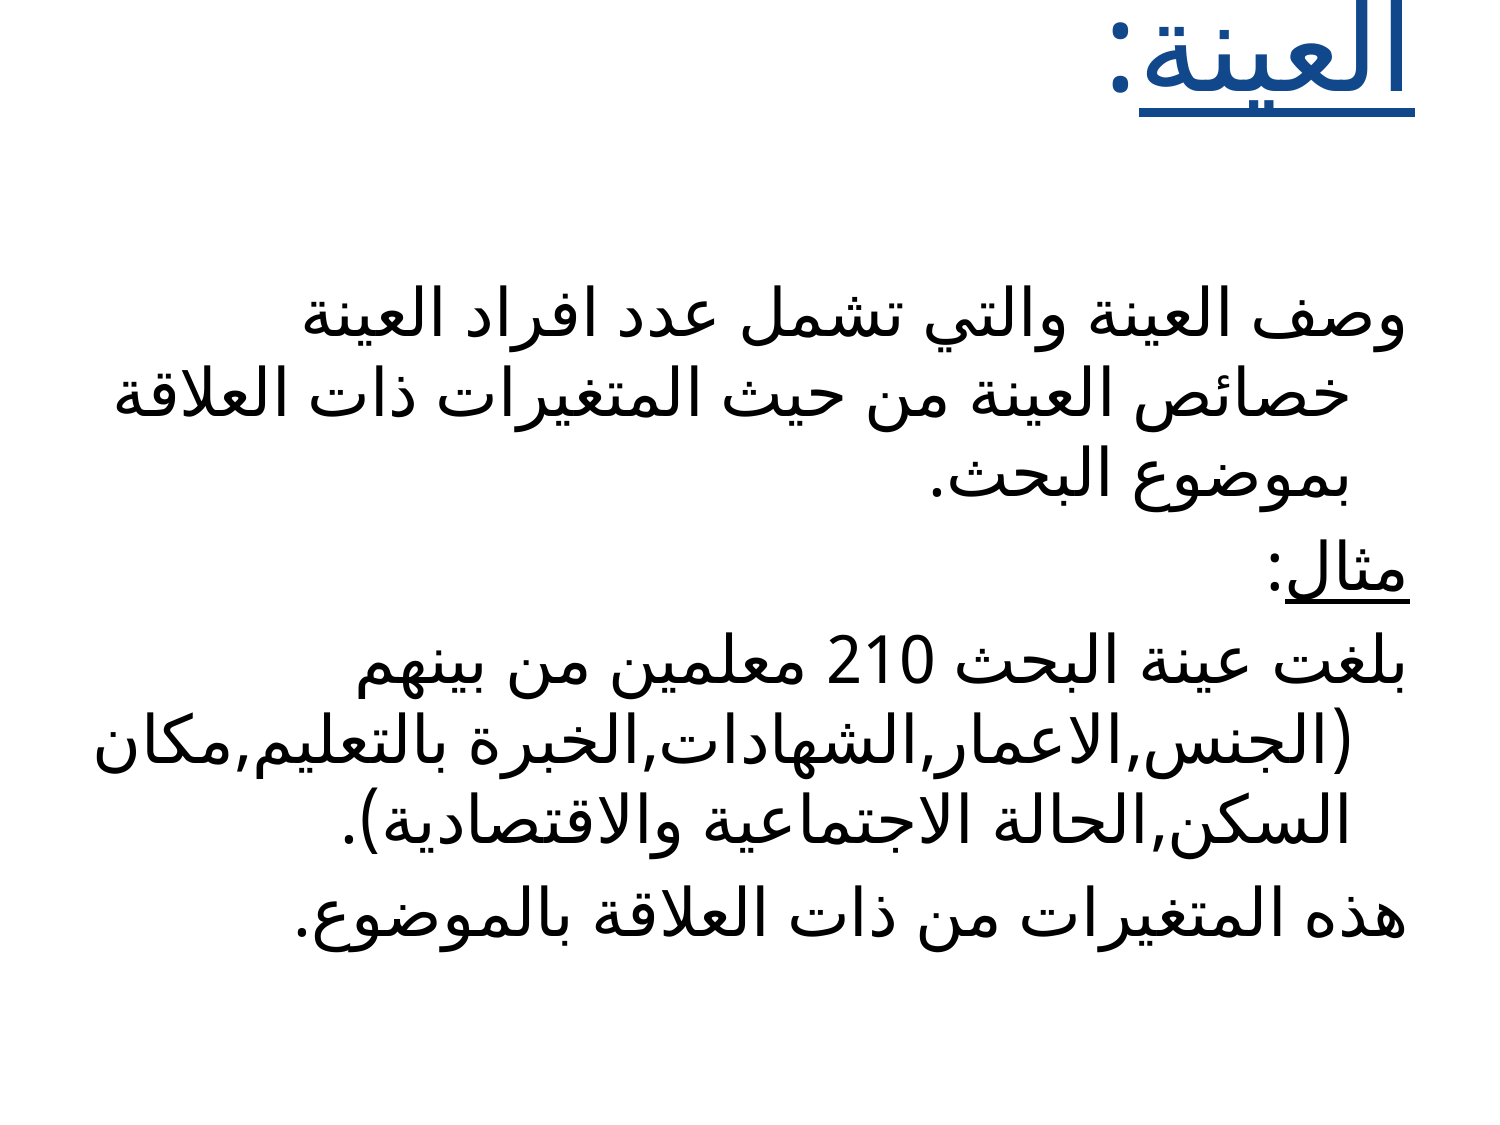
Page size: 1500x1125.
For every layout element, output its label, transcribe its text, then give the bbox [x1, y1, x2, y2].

list وصف العينة والتي تشمل عدد افراد العينة خصائص العينة من حيث المتغيرات ذات العلاقة بموضوع البحث. مثال: بلغت عينة البحث 210 معلمين من بينهم (الجنس,الاعمار,الشهادات,الخبرة بالتعليم,مكان السكن,الحالة الاجتماعية والاقتصادية). هذه المتغيرات من ذات العلاقة بالموضوع. [75, 262, 1425, 1005]
title العينة: [75, 0, 1430, 233]
